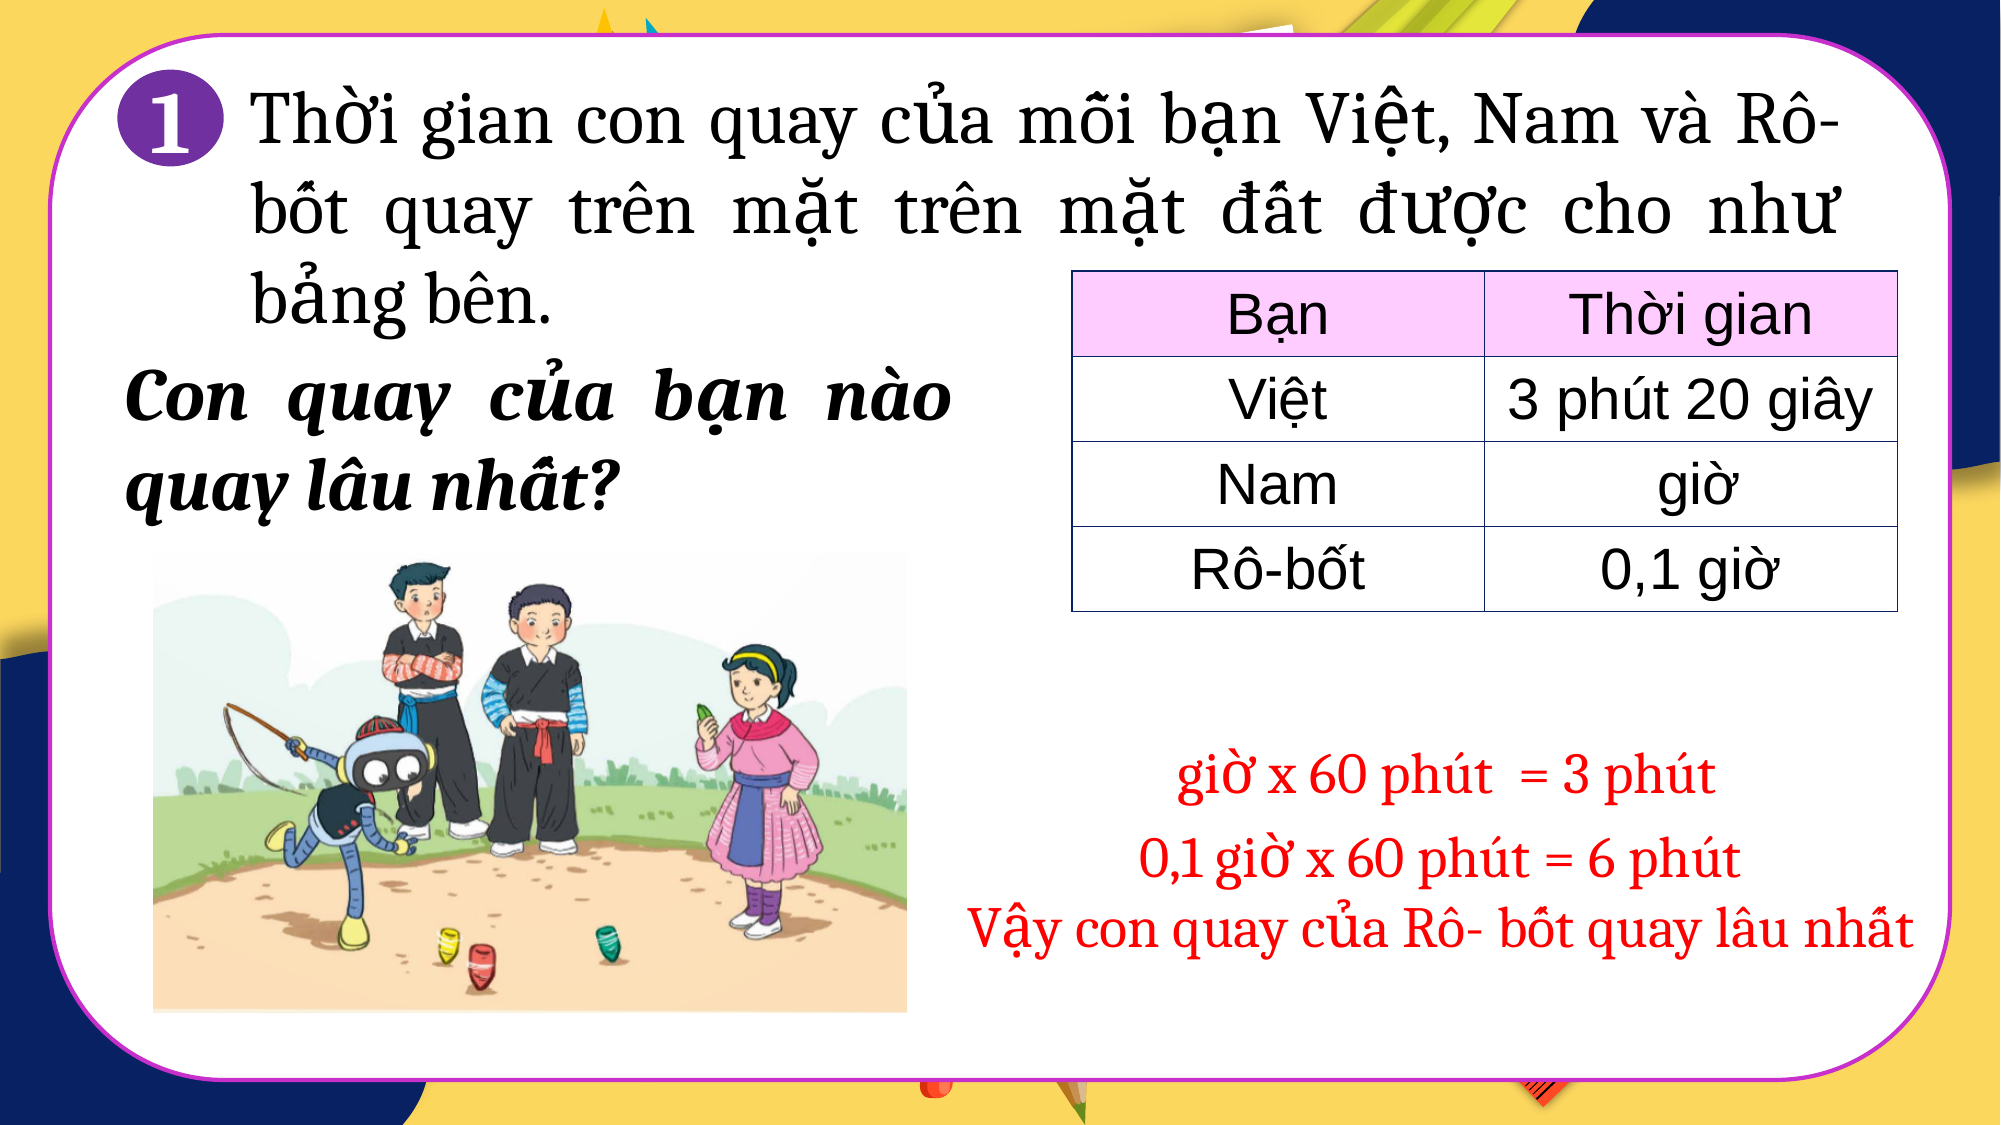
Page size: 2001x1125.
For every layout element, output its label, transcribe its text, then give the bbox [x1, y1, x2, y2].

picture [152, 552, 907, 1013]
text_box Thời gian con quay của mỗi bạn Việt, Nam và Rô-bốt quay trên mặt trên mặt đất được cho như bảng bên. [234, 61, 1857, 347]
text_box 1 [117, 69, 224, 167]
text_box [47, 32, 1953, 1083]
text_box Con quay của bạn nào quay lâu nhất? [109, 338, 969, 533]
